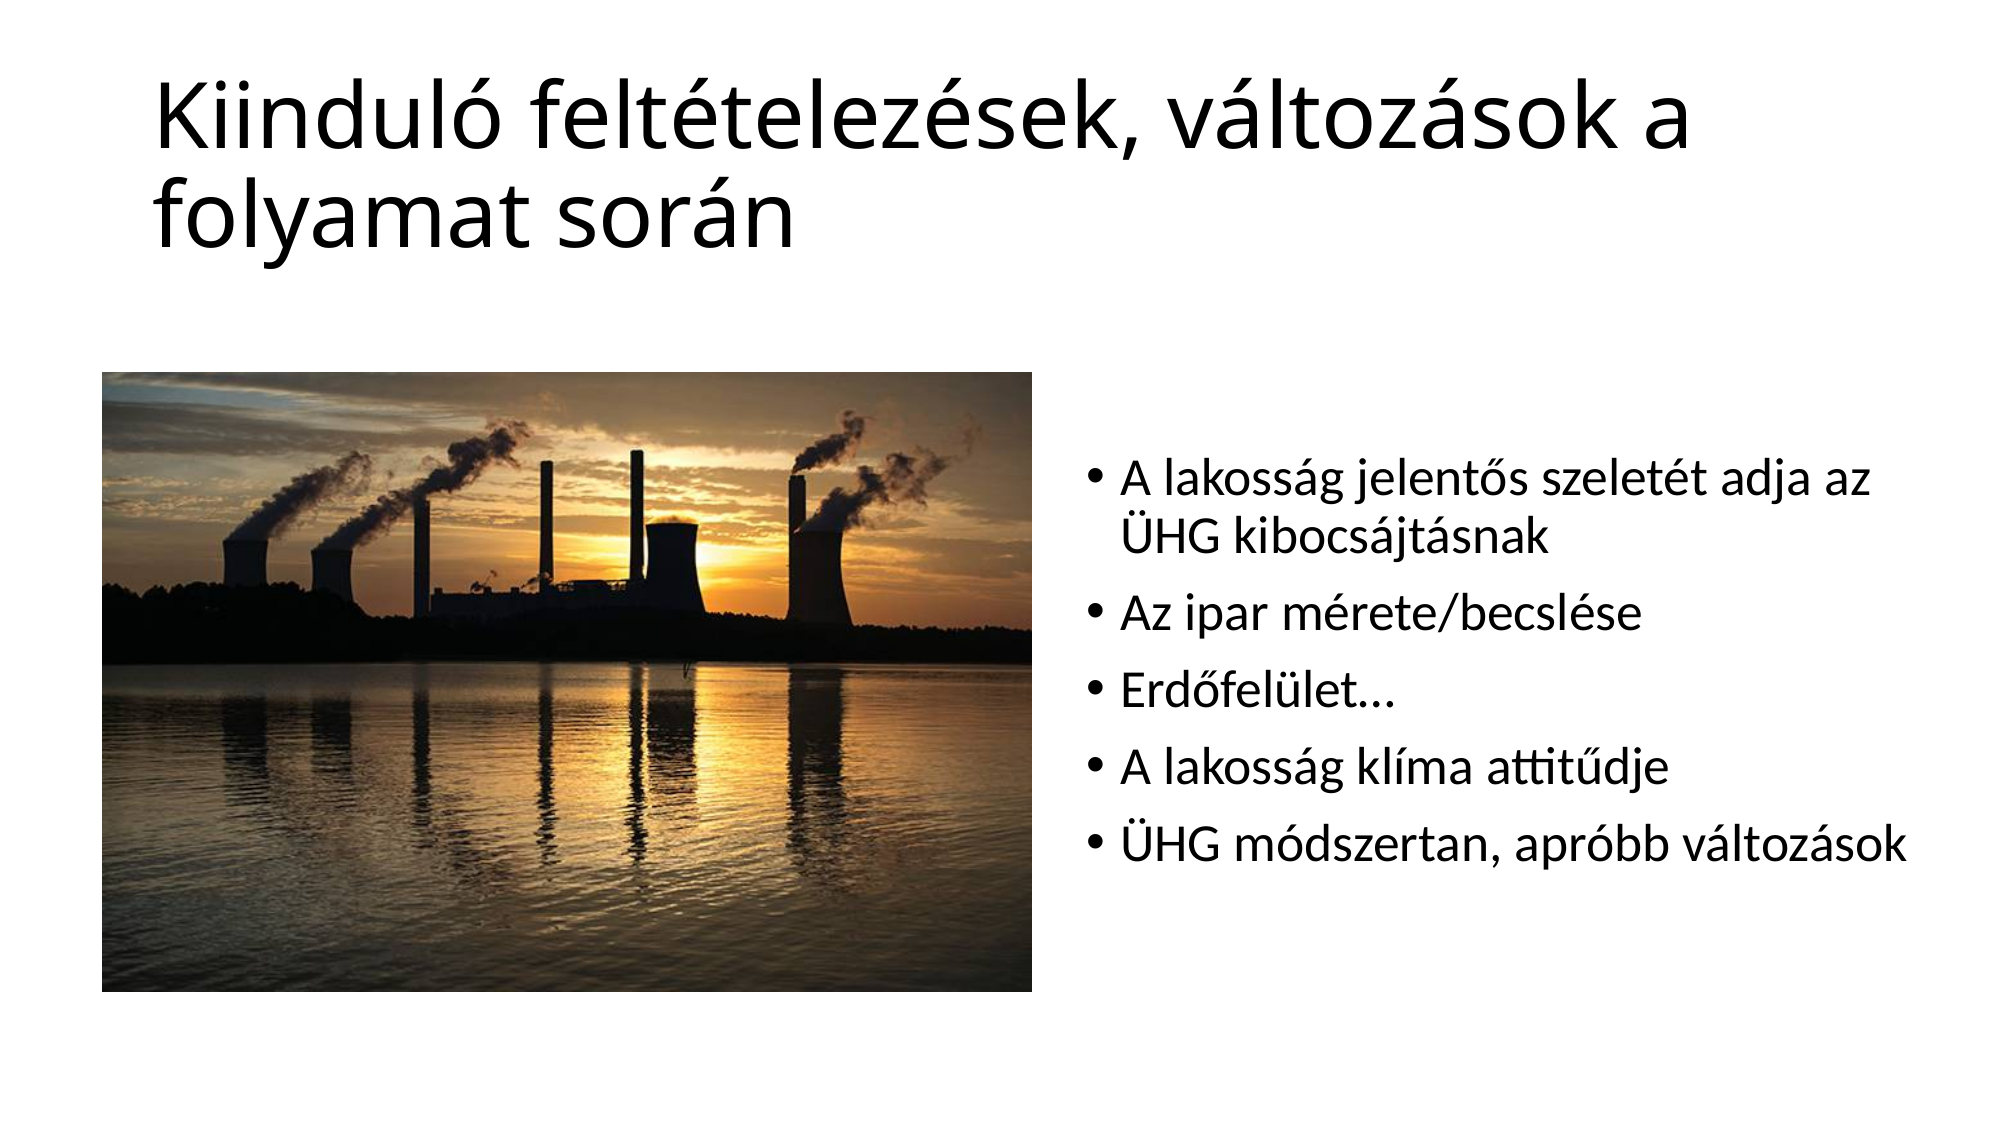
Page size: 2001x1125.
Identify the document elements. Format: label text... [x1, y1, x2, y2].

list A lakosság jelentős szeletét adja az ÜHG kibocsájtásnak Az ipar mérete/becslése Erdőfelület… A lakosság klíma attitűdje ÜHG módszertan, apróbb változások [1071, 442, 2000, 882]
picture [102, 372, 1032, 992]
title Kiinduló feltételezések, változások a folyamat során [137, 59, 1863, 278]
